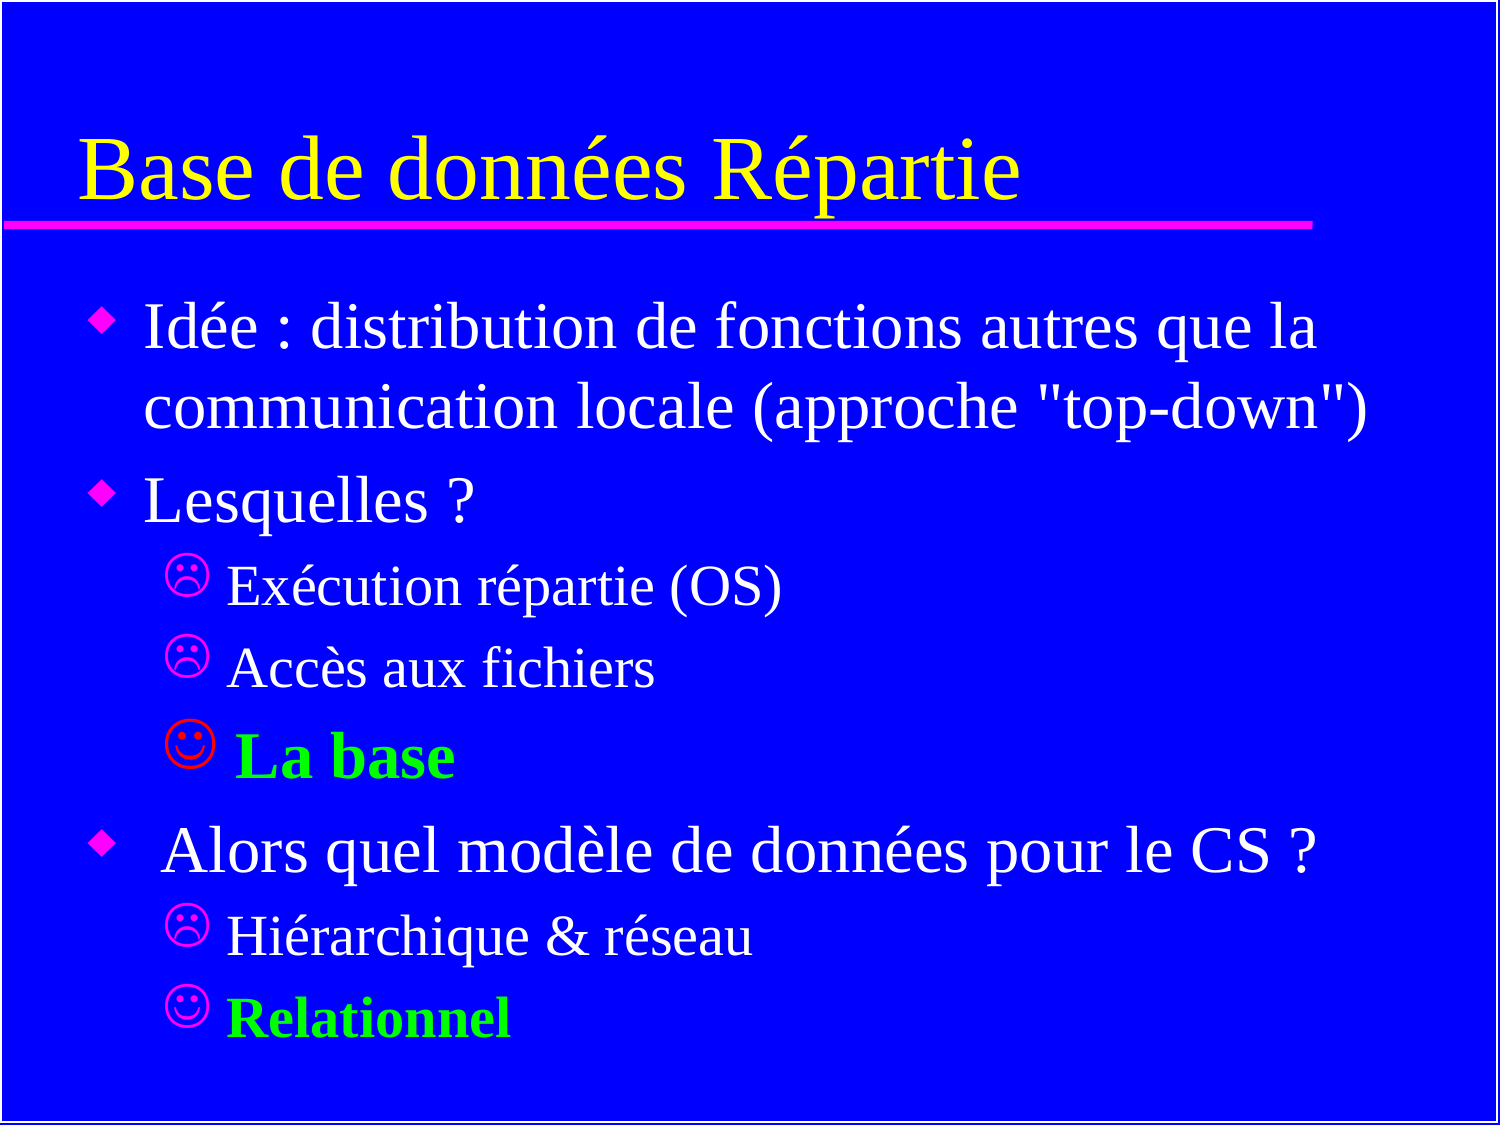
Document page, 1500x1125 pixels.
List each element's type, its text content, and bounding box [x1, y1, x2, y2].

title Base de données Répartie [61, 43, 1338, 226]
list Idée : distribution de fonctions autres que la communication locale (approche "top-down") Lesquelles ? Exécution répartie (OS) Accès aux fichiers La base Alors quel modèle de données pour le CS ? Hiérarchique & réseau Relationnel [72, 274, 1431, 951]
